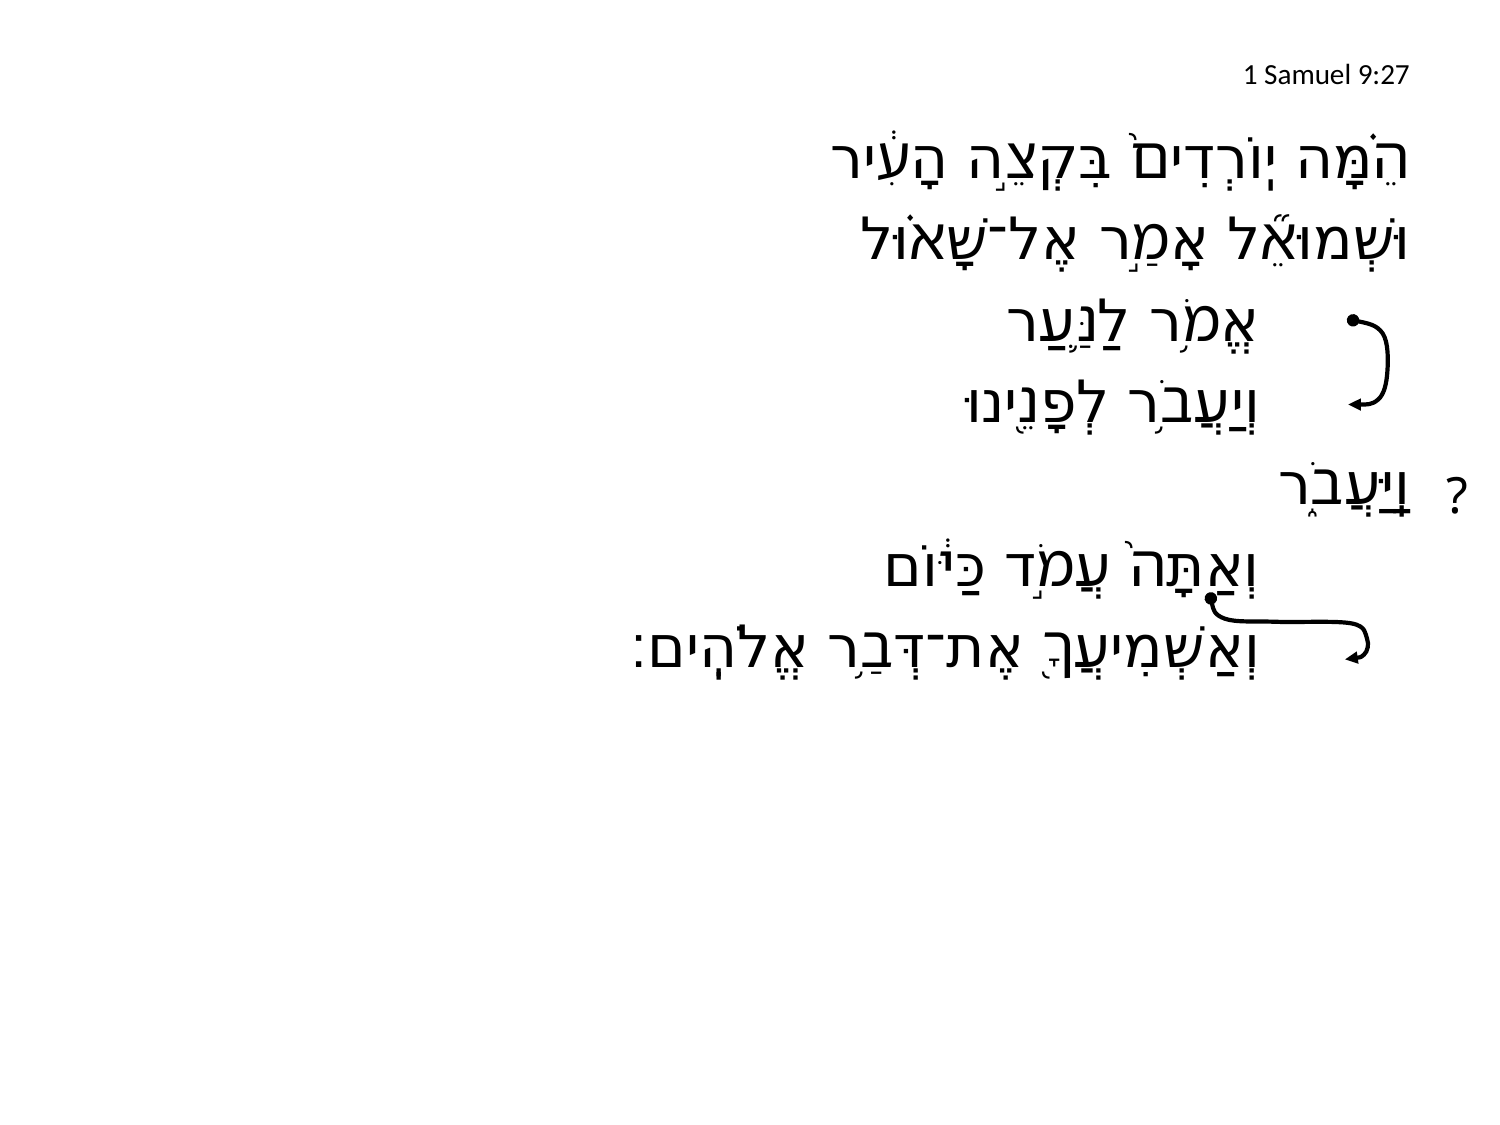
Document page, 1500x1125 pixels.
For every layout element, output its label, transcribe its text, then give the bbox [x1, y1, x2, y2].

text_box [1204, 592, 1371, 664]
list הֵ֗מָּה יֽוֹרְדִים֙ בִּקְצֵ֣ה הָעִ֔יר וּשְׁמוּאֵ֞ל אָמַ֣ר אֶל־שָׁא֗וּל אֱמֹ֥ר לַנַּ֛עַר וְיַעֲבֹ֥ר לְפָנֵ֖ינוּ וַֽיַּעֲבֹ֑ר וְאַתָּה֙ עֲמֹ֣ד כַּיּ֔וֹם וְאַשְׁמִיעֲךָ֖ אֶת־דְּבַ֥ר אֱלֹהִֽים׃ [24, 112, 1425, 1100]
title 1 Samuel 9:27 [75, 45, 1425, 100]
text_box ? [1431, 456, 1483, 531]
text_box [1346, 314, 1390, 411]
